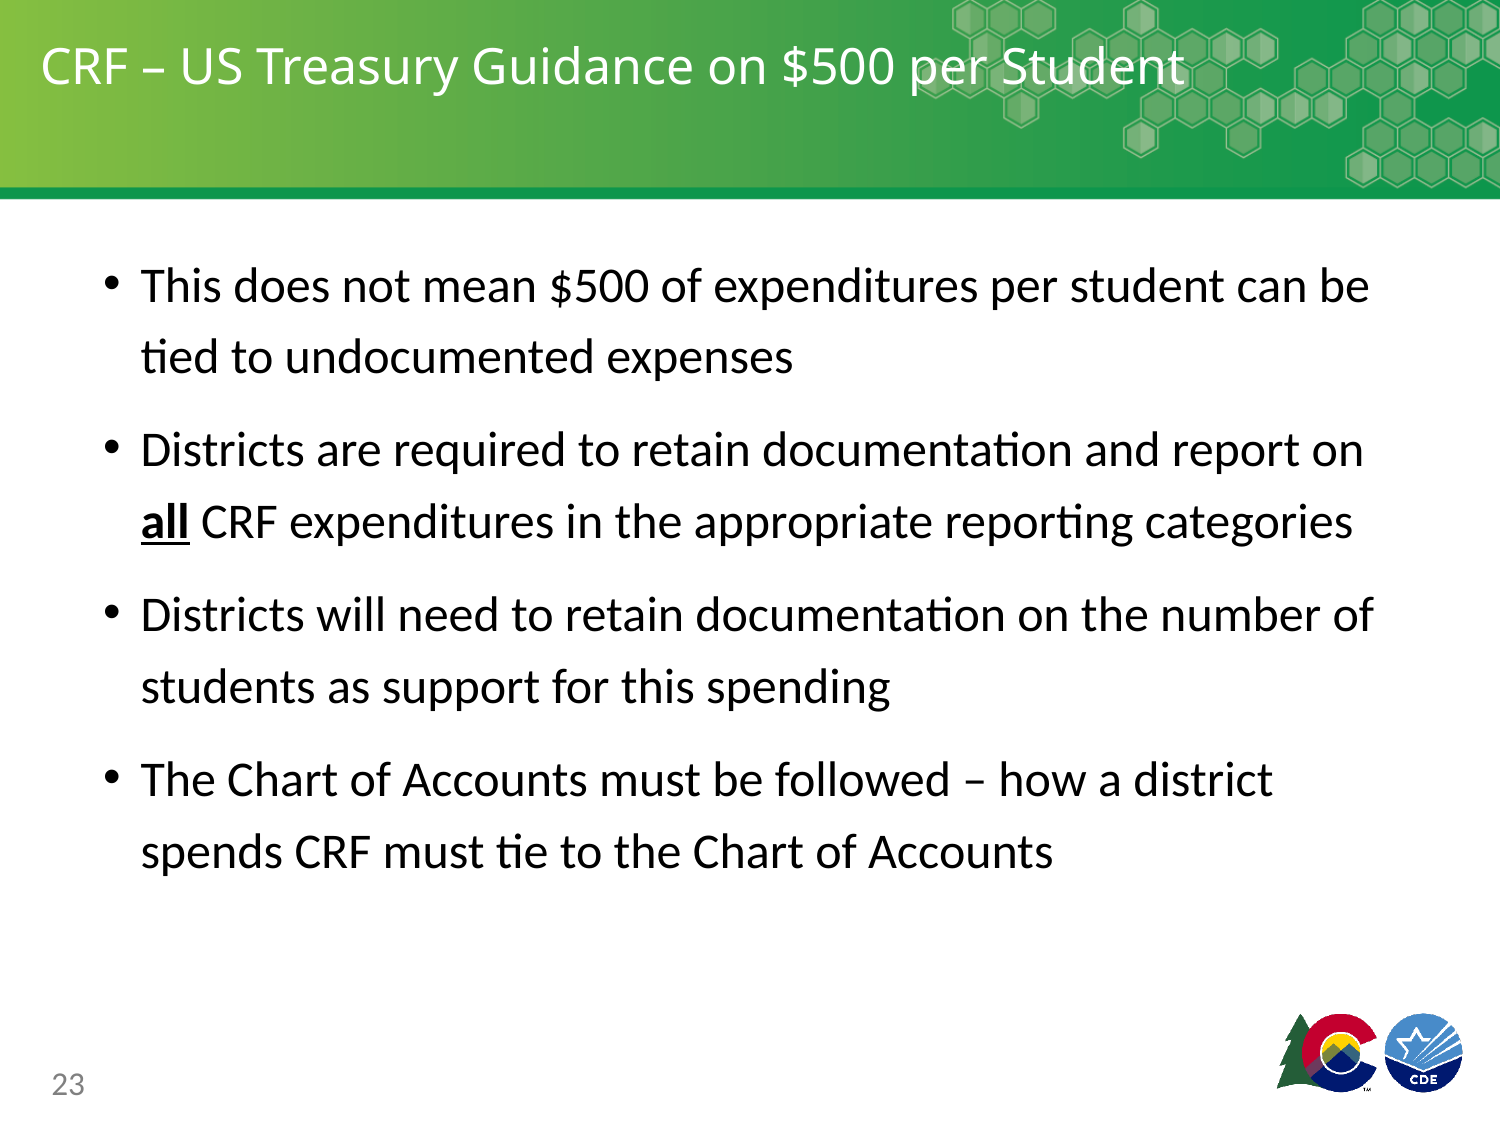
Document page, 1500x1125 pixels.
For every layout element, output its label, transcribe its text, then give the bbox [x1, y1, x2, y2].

picture [1275, 1012, 1463, 1093]
picture [0, 0, 1500, 200]
slide_number 23 [36, 1054, 375, 1115]
title CRF – US Treasury Guidance on $500 per Student [40, 41, 1425, 166]
list This does not mean $500 of expenditures per student can be tied to undocumented expenses Districts are required to retain documentation and report on all CRF expenditures in the appropriate reporting categories Districts will need to retain documentation on the number of students as support for this spending The Chart of Accounts must be followed – how a district spends CRF must tie to the Chart of Accounts [103, 239, 1397, 1002]
